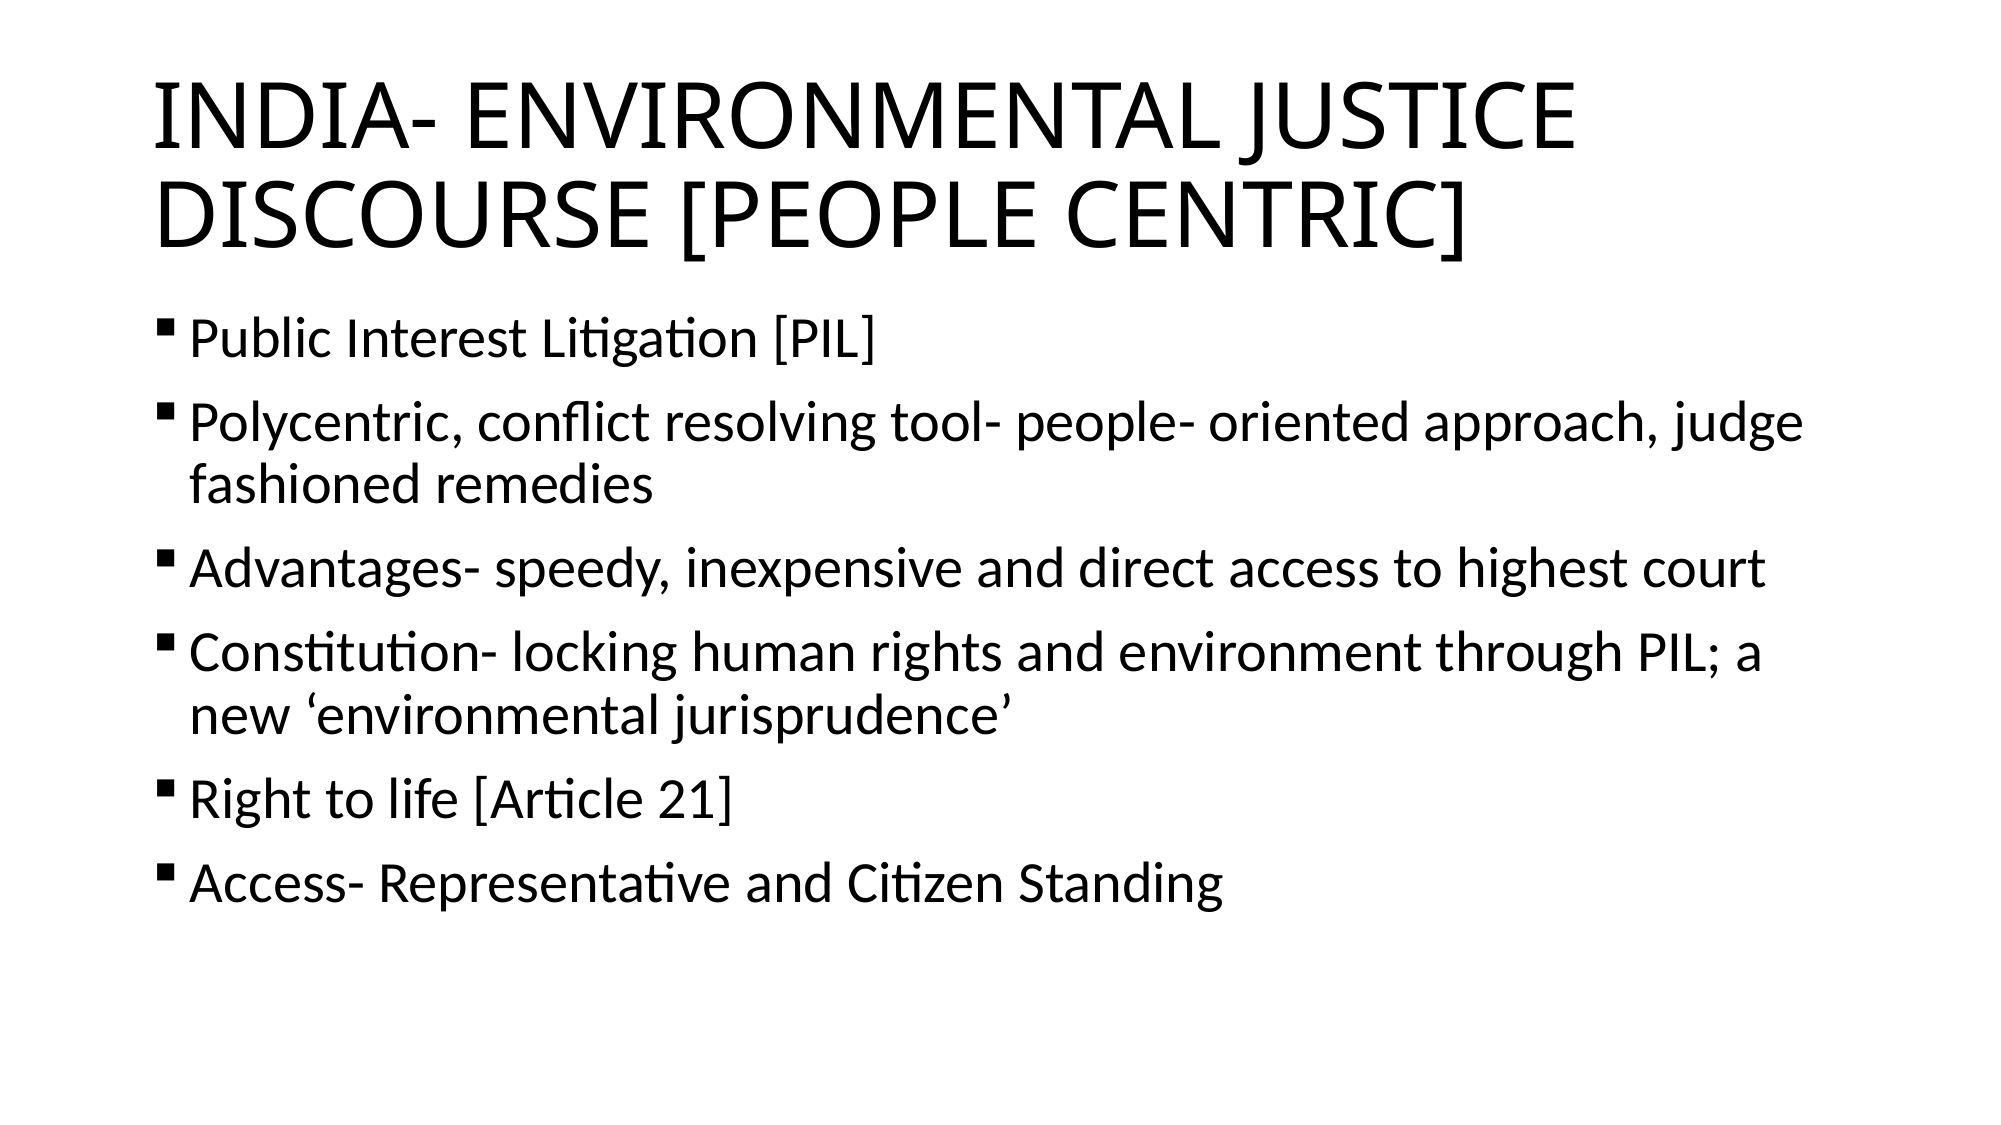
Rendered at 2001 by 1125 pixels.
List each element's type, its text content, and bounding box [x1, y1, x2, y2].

list Public Interest Litigation [PIL] Polycentric, conflict resolving tool- people- oriented approach, judge fashioned remedies Advantages- speedy, inexpensive and direct access to highest court Constitution- locking human rights and environment through PIL; a new ‘environmental jurisprudence’ Right to life [Article 21] Access- Representative and Citizen Standing [137, 299, 1863, 1014]
title INDIA- ENVIRONMENTAL JUSTICE DISCOURSE [PEOPLE CENTRIC] [137, 59, 1863, 278]
